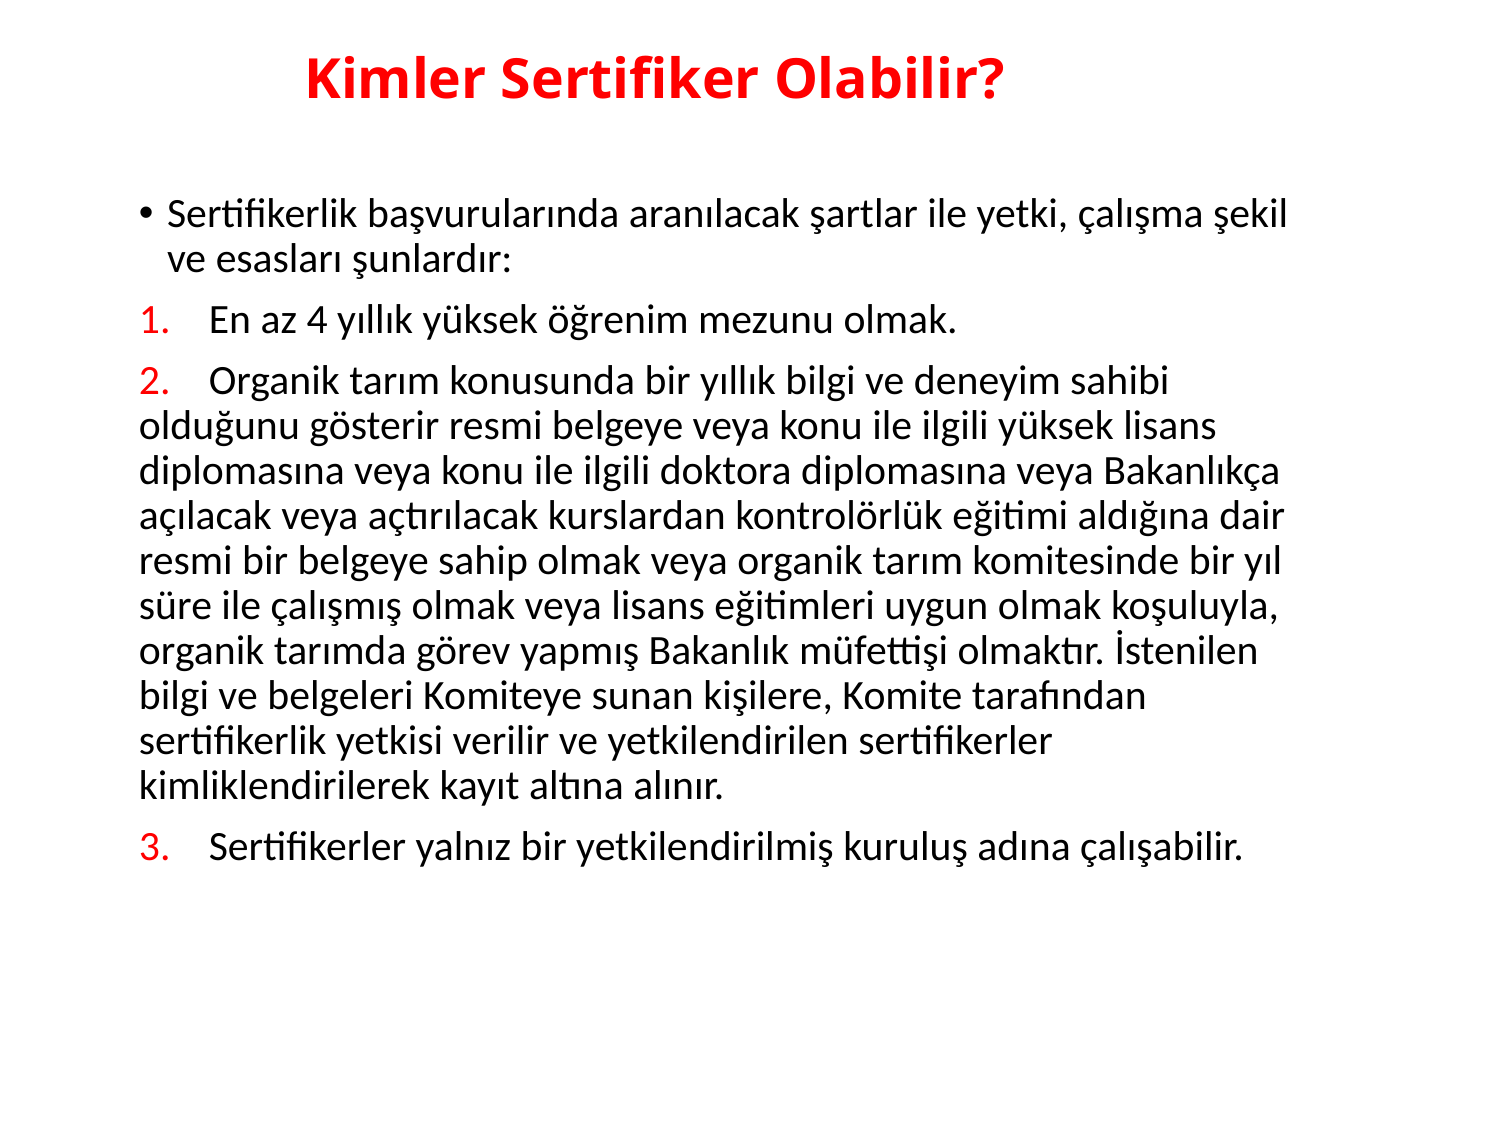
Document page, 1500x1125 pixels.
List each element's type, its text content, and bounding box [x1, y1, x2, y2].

list Sertifikerlik başvurularında aranılacak şartlar ile yetki, çalışma şekil ve esasları şunlardır: 1. En az 4 yıllık yüksek öğrenim mezunu olmak. 2. Organik tarım konusunda bir yıllık bilgi ve deneyim sahibi olduğunu gösterir resmi belgeye veya konu ile ilgili yüksek lisans diplomasına veya konu ile ilgili doktora diplomasına veya Bakanlıkça açılacak veya açtırılacak kurslardan kontrolörlük eğitimi aldığına dair resmi bir belgeye sahip olmak veya organik tarım komitesinde bir yıl süre ile çalışmış olmak veya lisans eğitimleri uygun olmak koşuluyla, organik tarımda görev yapmış Bakanlık müfettişi olmaktır. İstenilen bilgi ve belgeleri Komiteye sunan kişilere, Komite tarafından sertifikerlik yetkisi verilir ve yetkilendirilen sertifikerler kimliklendirilerek kayıt altına alınır. 3. Sertifikerler yalnız bir yetkilendirilmiş kuruluş adına çalışabilir. [123, 184, 1324, 897]
title Kimler Sertifiker Olabilir? [289, 42, 1479, 118]
